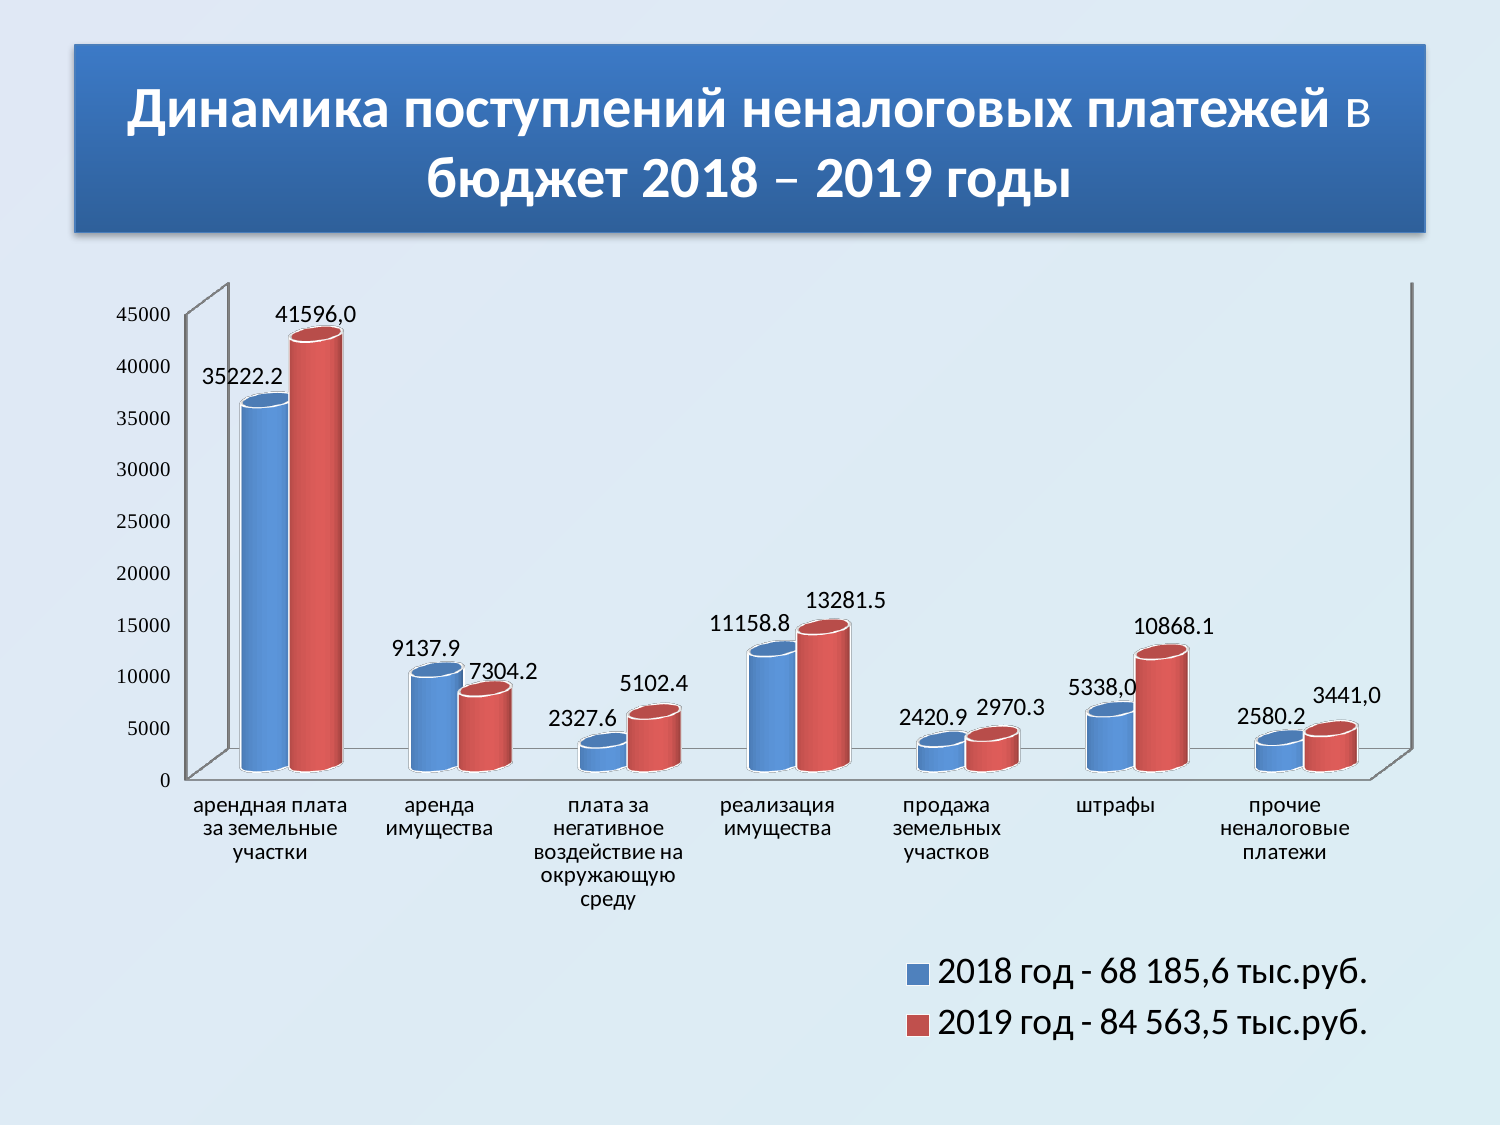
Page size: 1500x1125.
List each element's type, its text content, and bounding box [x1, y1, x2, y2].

title Динамика поступлений неналоговых платежей в бюджет 2018 – 2019 годы [74, 44, 1426, 233]
chart [76, 266, 1427, 1071]
